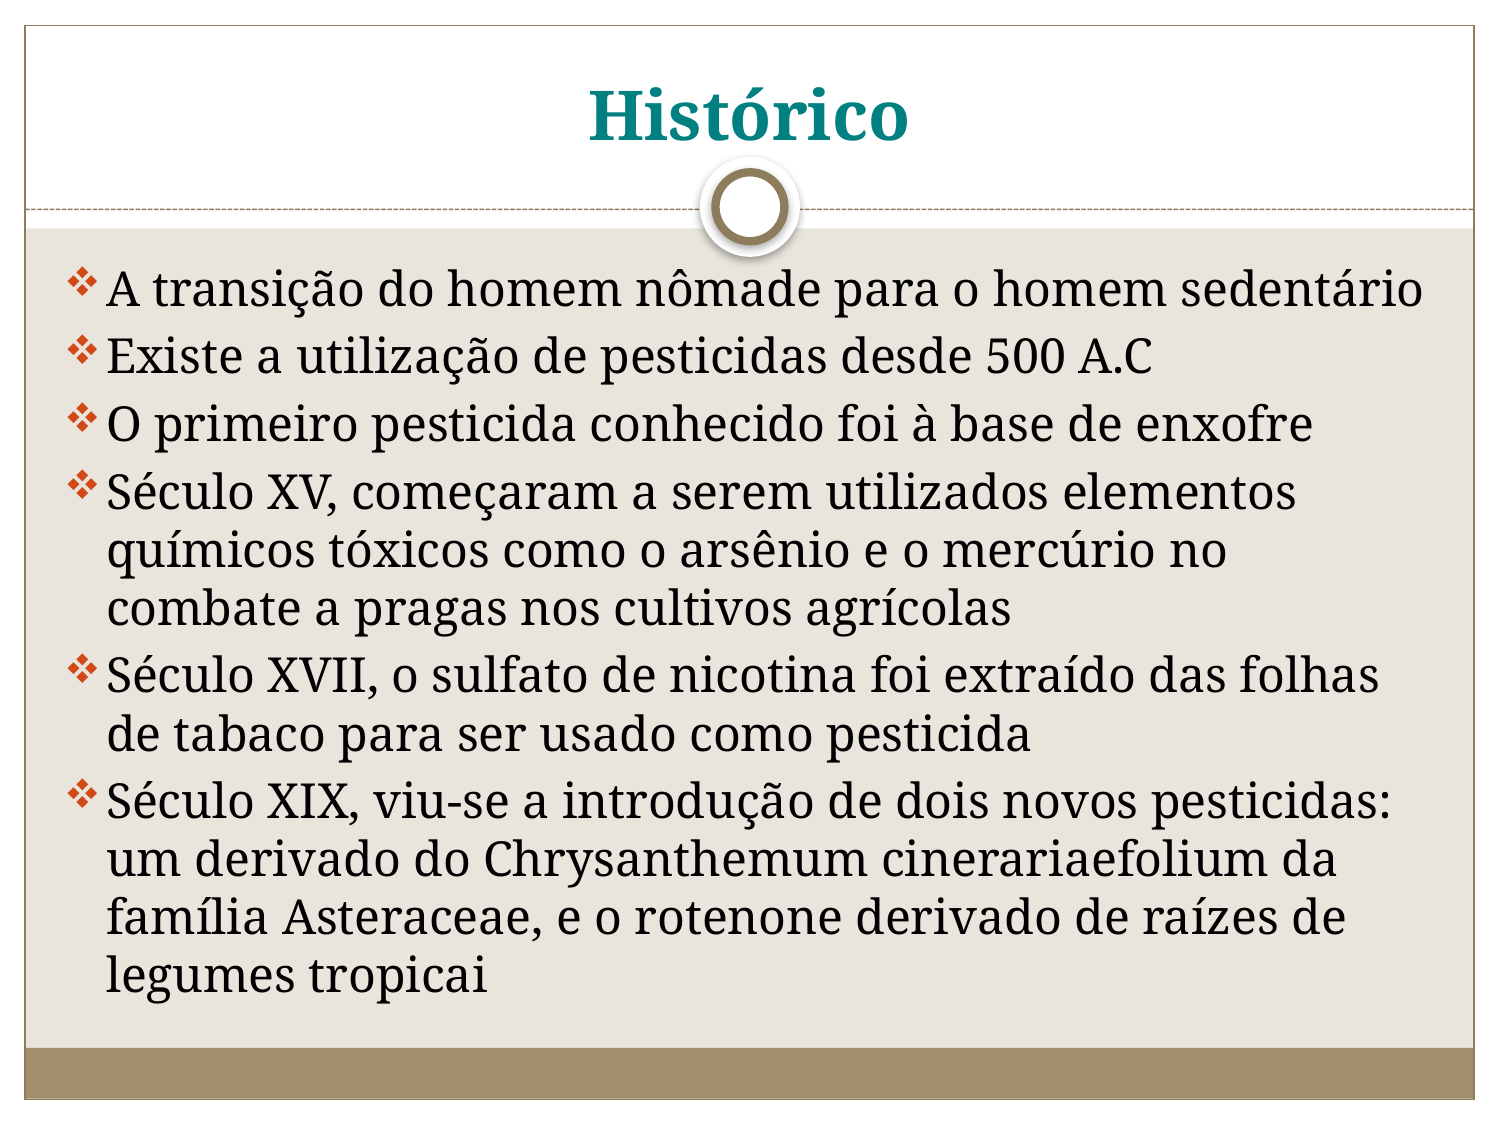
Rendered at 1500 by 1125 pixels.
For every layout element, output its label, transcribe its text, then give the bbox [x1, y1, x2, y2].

title Histórico [49, 37, 1450, 162]
list A transição do homem nômade para o homem sedentário Existe a utilização de pesticidas desde 500 A.C O primeiro pesticida conhecido foi à base de enxofre Século XV, começaram a serem utilizados elementos químicos tóxicos como o arsênio e o mercúrio no combate a pragas nos cultivos agrícolas Século XVII, o sulfato de nicotina foi extraído das folhas de tabaco para ser usado como pesticida Século XIX, viu-se a introdução de dois novos pesticidas: um derivado do Chrysanthemum cinerariaefolium da família Asteraceae, e o rotenone derivado de raízes de legumes tropicai [49, 250, 1445, 1059]
